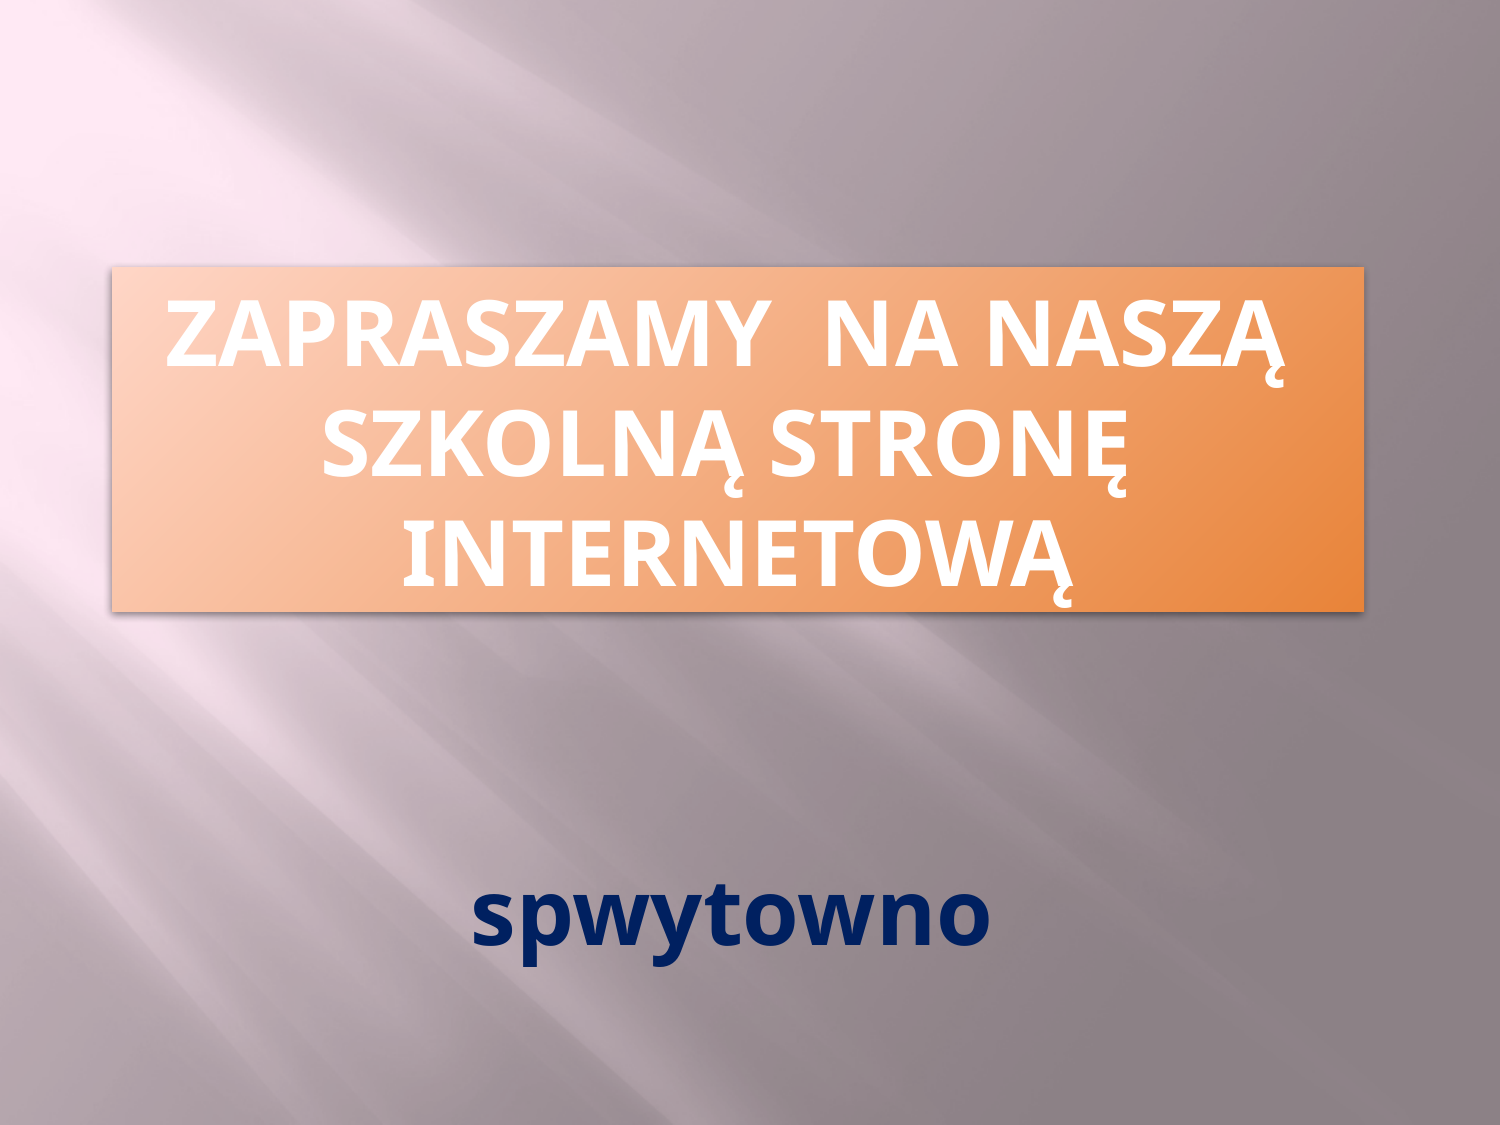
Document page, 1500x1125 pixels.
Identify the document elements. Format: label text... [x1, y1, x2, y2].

text_box spwytowno [360, 845, 1105, 971]
text_box ZAPRASZAMY NA NASZĄ SZKOLNĄ STRONĘ INTERNETOWĄ [112, 267, 1365, 612]
